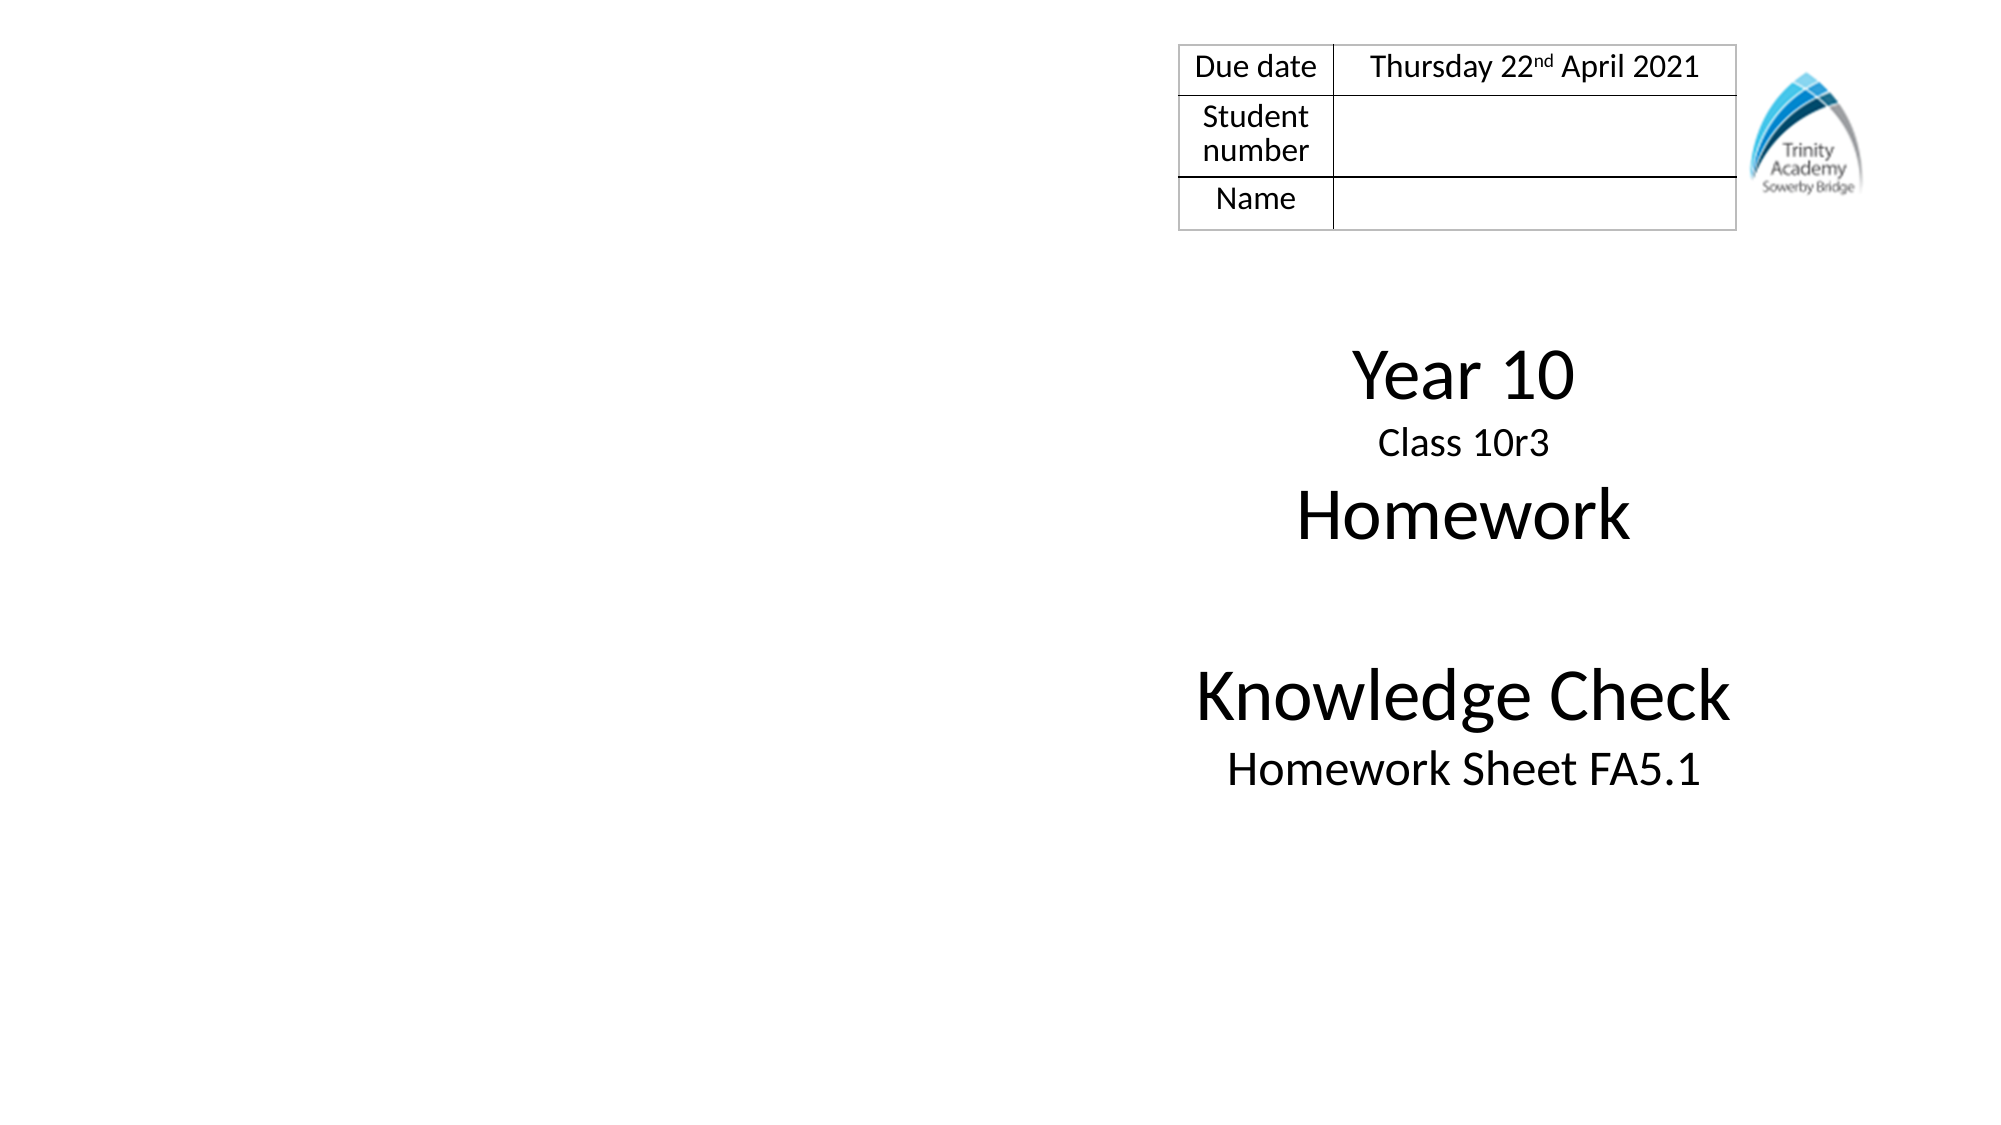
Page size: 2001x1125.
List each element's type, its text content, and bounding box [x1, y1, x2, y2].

table_cell Name [1180, 178, 1333, 229]
table_header Thursday 22nd April 2021 [1334, 46, 1735, 95]
table_cell [1334, 96, 1735, 176]
table_header Due date [1180, 46, 1333, 95]
picture [1738, 0, 1894, 210]
table_cell Student number [1180, 96, 1333, 176]
table_cell [1334, 178, 1735, 229]
text_box Year 10 Class 10r3 Homework Knowledge Check Homework Sheet FA5.1 [1181, 317, 1747, 803]
